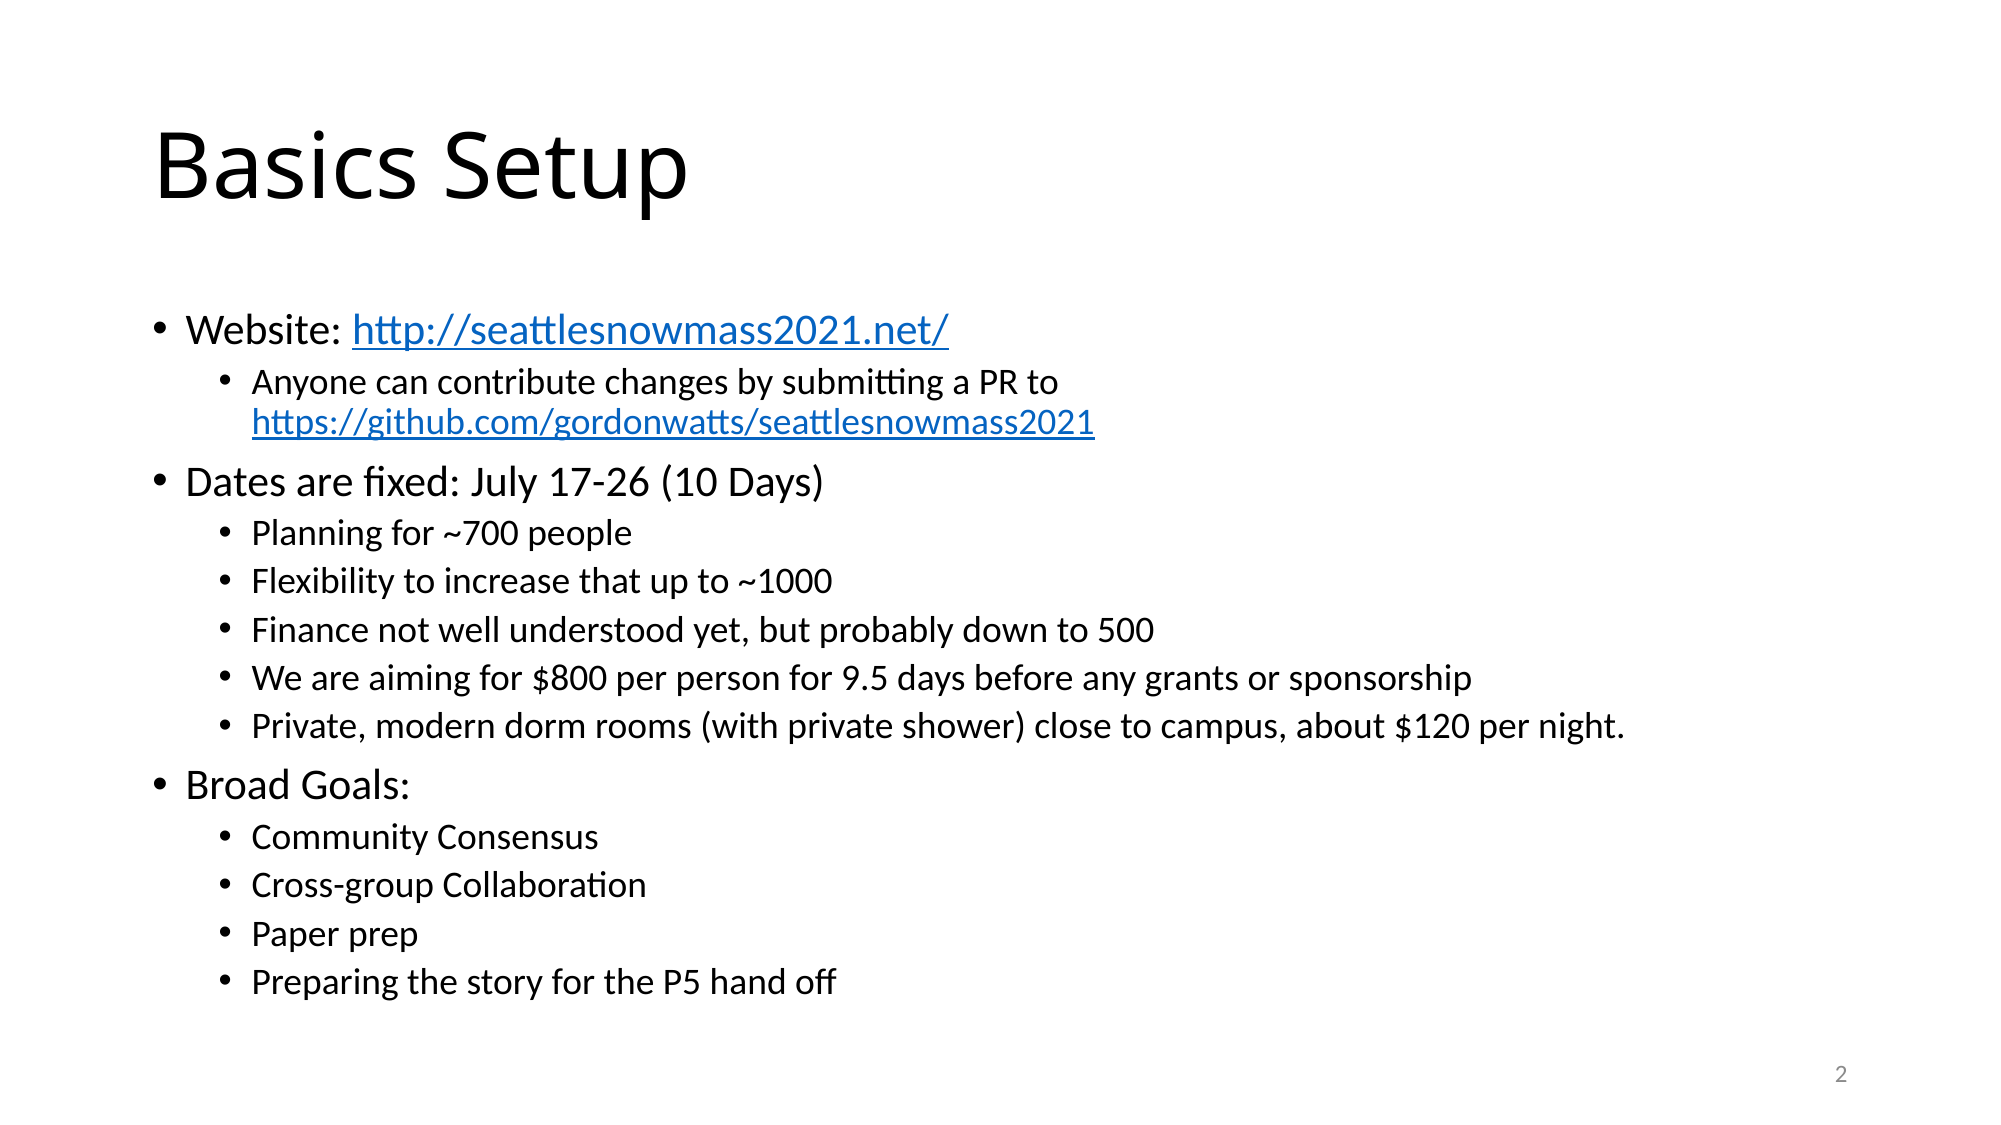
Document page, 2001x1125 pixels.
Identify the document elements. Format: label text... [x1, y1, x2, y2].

title Basics Setup [137, 59, 1863, 278]
list Website: http://seattlesnowmass2021.net/ Anyone can contribute changes by submitting a PR to https://github.com/gordonwatts/seattlesnowmass2021 Dates are fixed: July 17-26 (10 Days) Planning for ~700 people Flexibility to increase that up to ~1000 Finance not well understood yet, but probably down to 500 We are aiming for $800 per person for 9.5 days before any grants or sponsorship Private, modern dorm rooms (with private shower) close to campus, about $120 per night. Broad Goals: Community Consensus Cross-group Collaboration Paper prep Preparing the story for the P5 hand off [137, 299, 1863, 1014]
slide_number 2 [1412, 1042, 1863, 1103]
